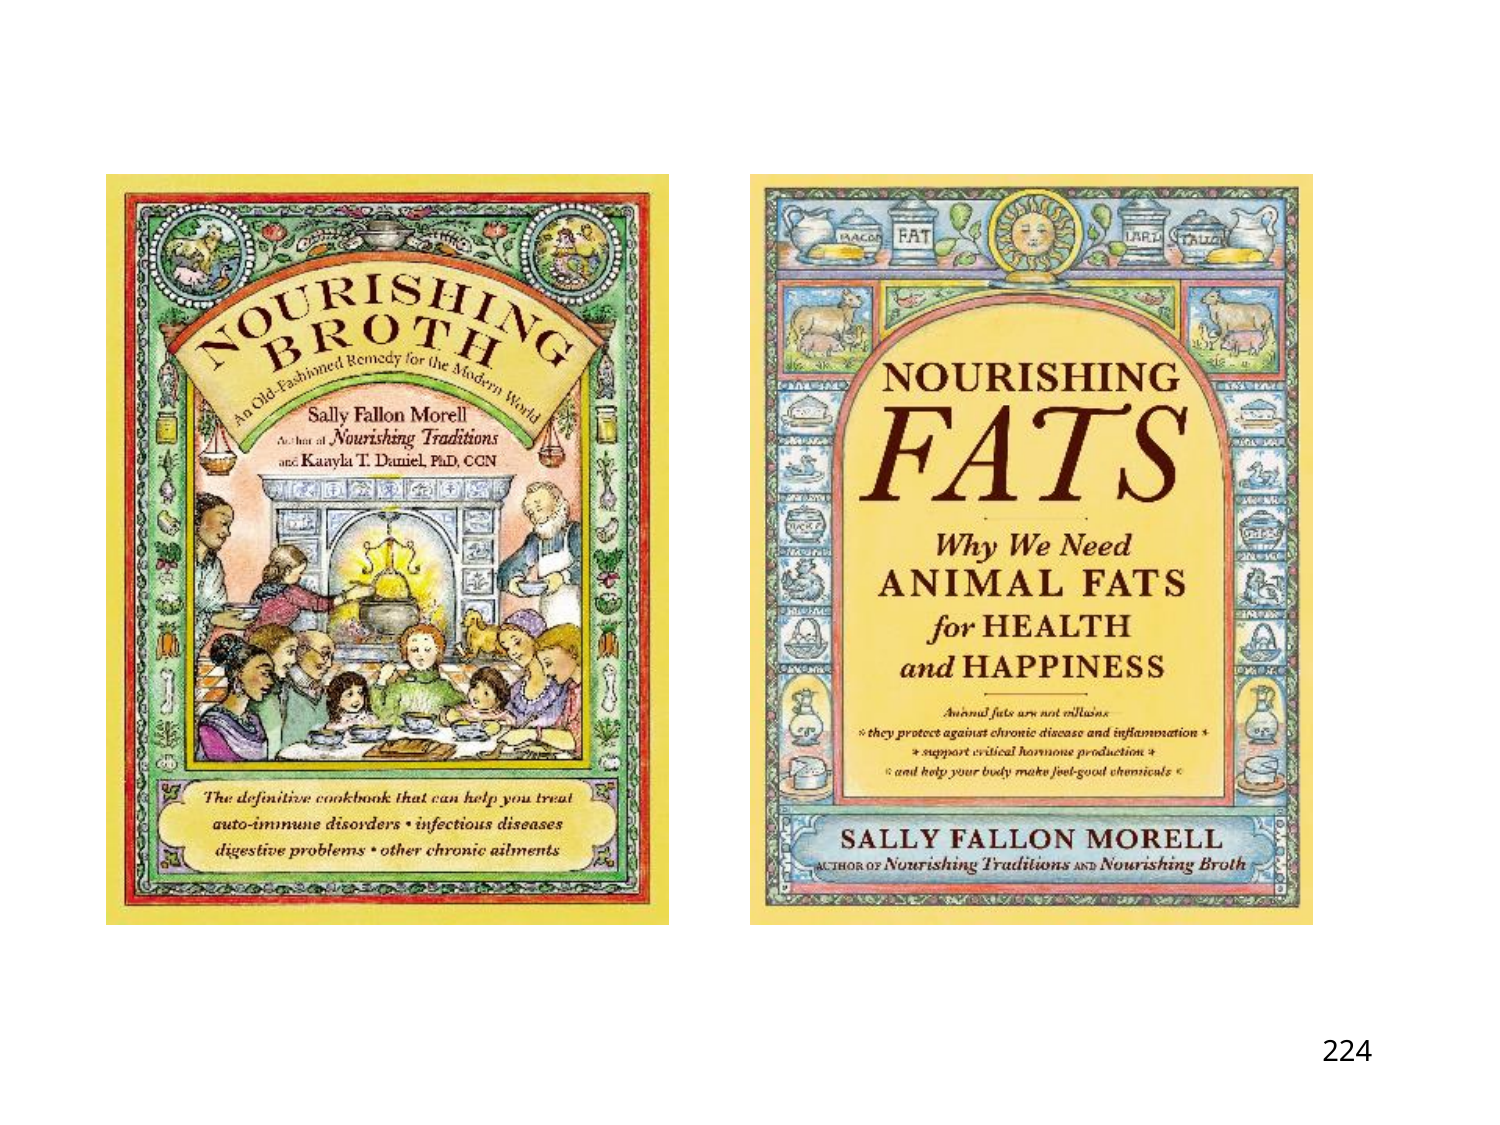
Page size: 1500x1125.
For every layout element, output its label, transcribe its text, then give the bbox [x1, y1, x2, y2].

picture [749, 174, 1313, 926]
picture [105, 174, 669, 926]
slide_number 224 [1074, 1024, 1388, 1101]
